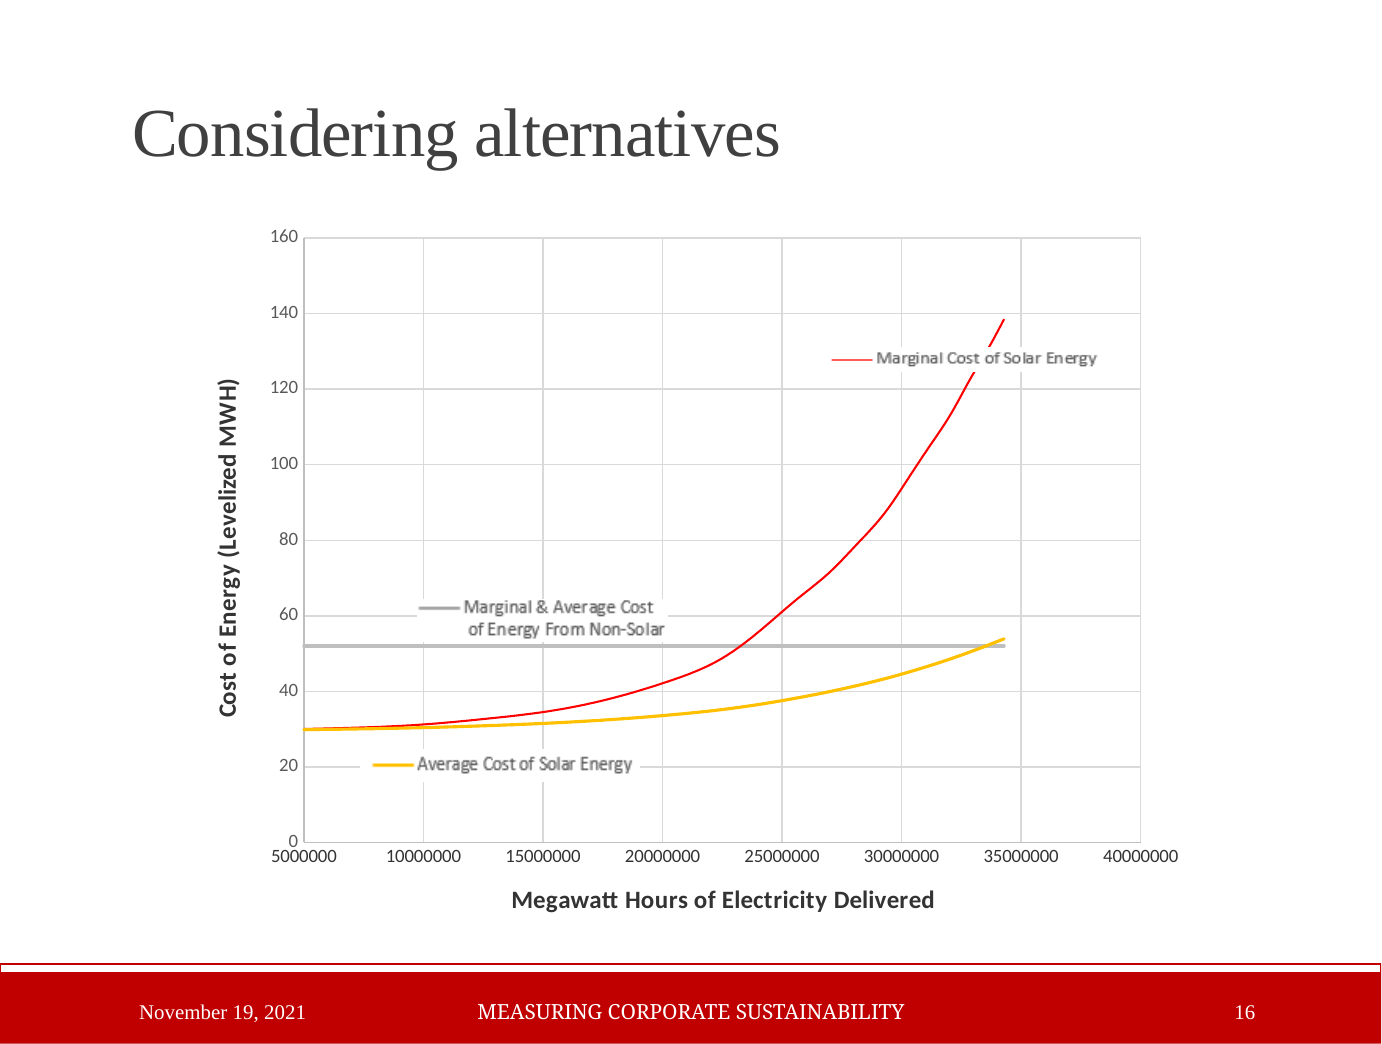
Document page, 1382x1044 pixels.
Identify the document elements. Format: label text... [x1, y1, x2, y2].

footer Measuring Corporate Sustainability [417, 983, 965, 1039]
chart [182, 213, 1199, 948]
picture [417, 598, 669, 642]
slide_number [124, 983, 405, 1039]
slide_number 16 [1121, 983, 1271, 1039]
picture [359, 749, 641, 782]
title Considering alternatives [117, 91, 1257, 178]
